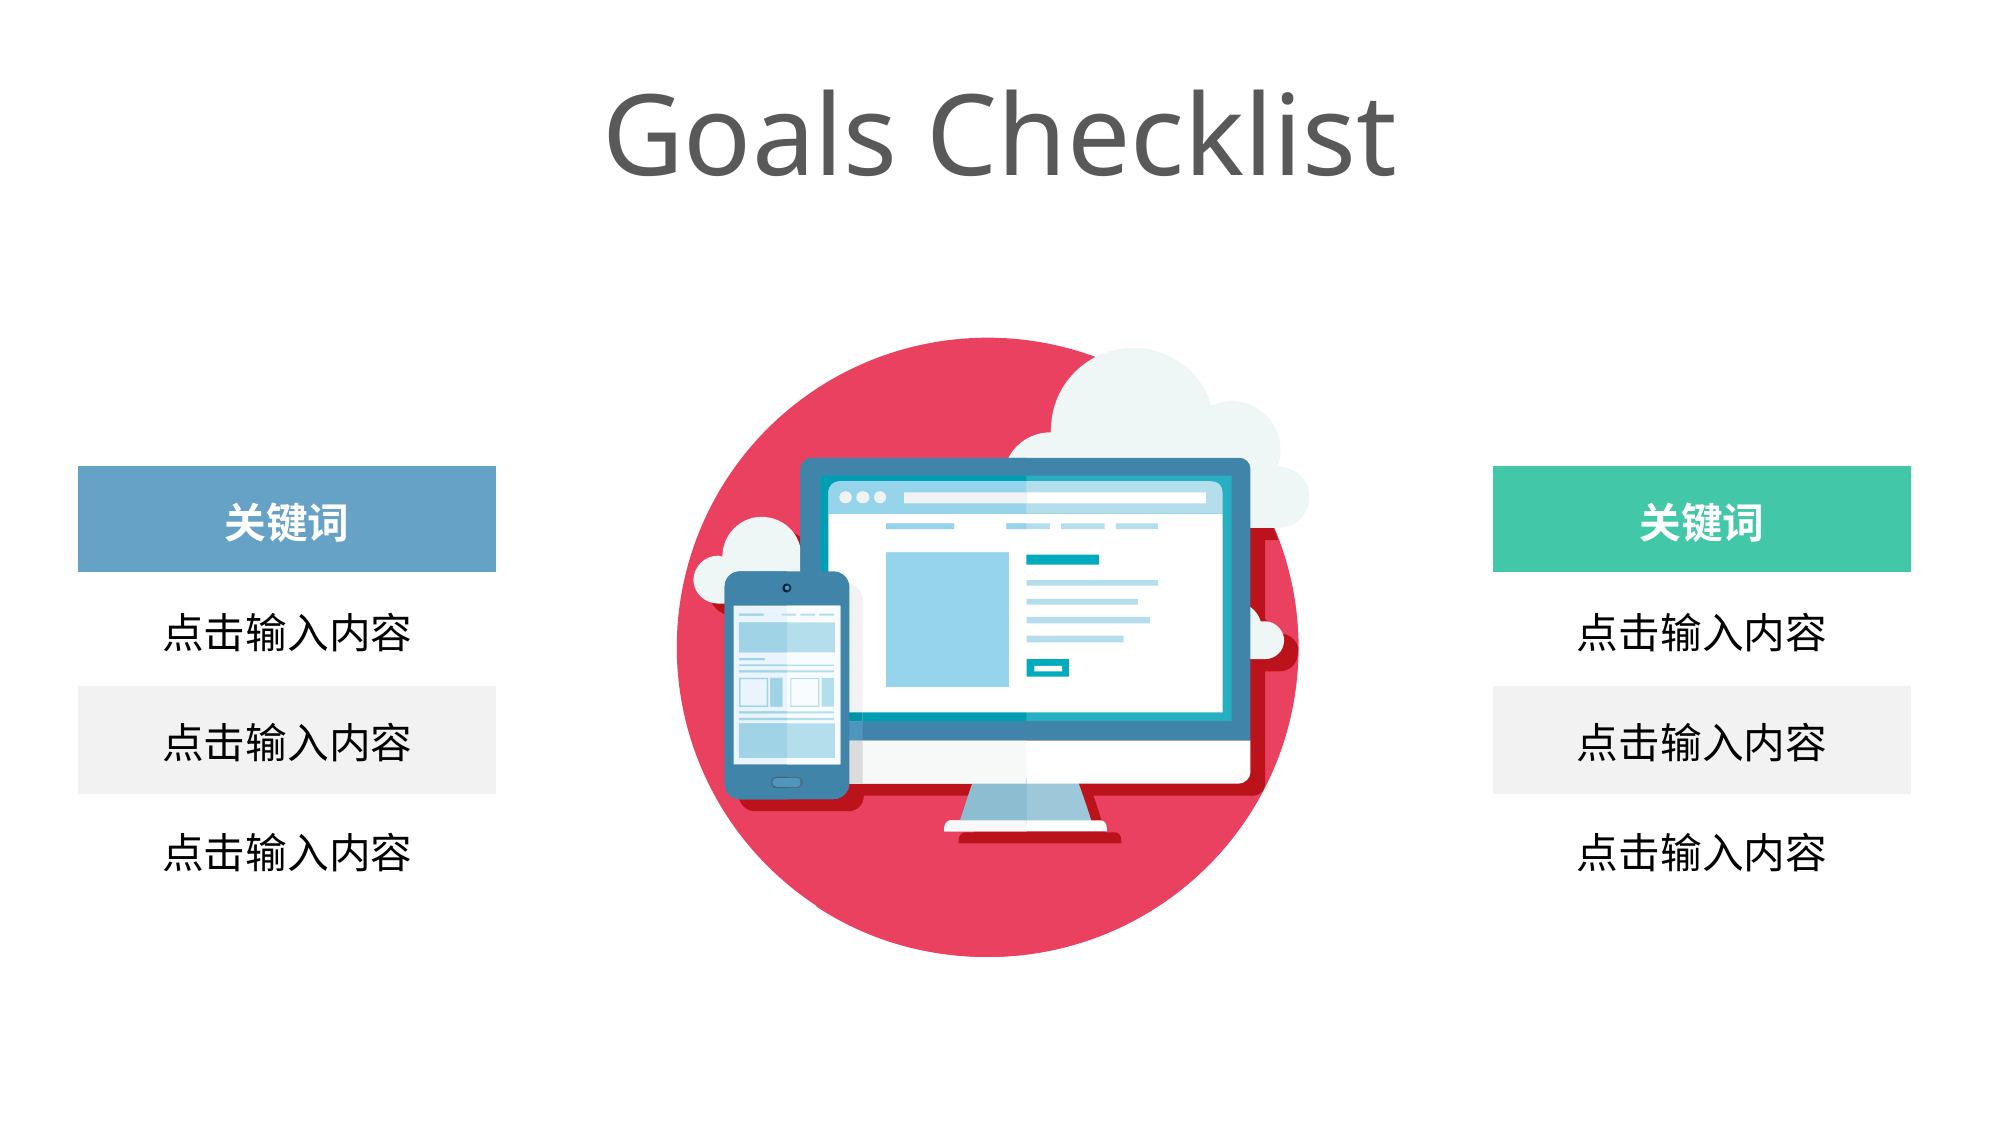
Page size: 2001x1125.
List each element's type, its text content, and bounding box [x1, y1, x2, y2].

table_cell 点击输入内容 [78, 578, 496, 684]
table_cell 点击输入内容 [1493, 686, 1911, 794]
table_header 关键词 [78, 466, 496, 572]
table_cell 点击输入内容 [1493, 578, 1911, 684]
table_cell 点击输入内容 [78, 686, 496, 794]
text_box Goals Checklist [475, 55, 1525, 206]
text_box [677, 336, 1310, 957]
table_cell 点击输入内容 [1493, 796, 1911, 904]
table_cell 点击输入内容 [78, 796, 496, 904]
table_header 关键词 [1493, 466, 1911, 572]
